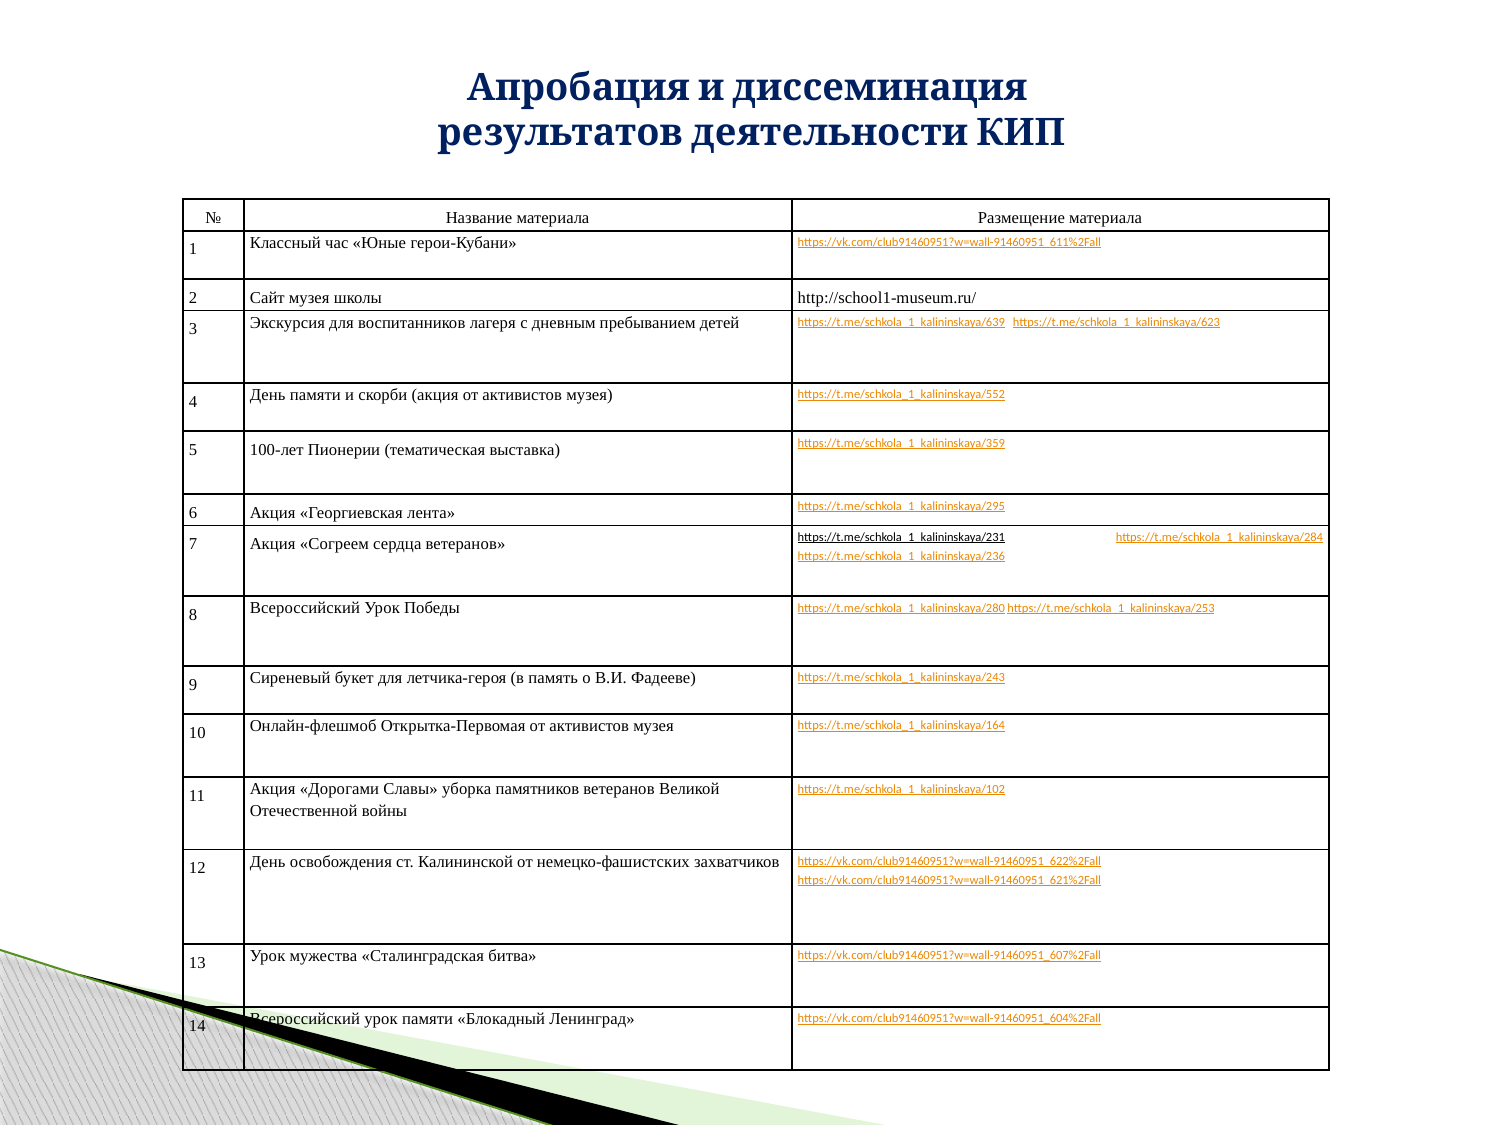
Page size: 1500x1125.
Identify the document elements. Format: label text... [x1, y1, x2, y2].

table_cell https://vk.com/club91460951?w=wall-91460951_604%2Fall [793, 1008, 1328, 1069]
table_cell https://vk.com/club91460951?w=wall-91460951_622%2Fall https://vk.com/club91460951?w=wall-91460951_621%2Fall [793, 850, 1328, 943]
table_cell Акция «Согреем сердца ветеранов» [245, 526, 791, 595]
table_cell 2 [184, 280, 243, 310]
table_cell http://school1-museum.ru/ [793, 280, 1328, 310]
table_cell Сайт музея школы [245, 280, 791, 310]
table_cell https://t.me/schkola_1_kalininskaya/552 [793, 384, 1328, 430]
table_cell Всероссийский Урок Победы [245, 597, 791, 665]
table_cell 7 [184, 526, 243, 595]
table_cell 1 [184, 232, 243, 278]
table_cell Всероссийский урок памяти «Блокадный Ленинград» [245, 1008, 791, 1069]
table_header Размещение материала [793, 200, 1328, 230]
table_cell https://t.me/schkola_1_kalininskaya/359 [793, 432, 1328, 493]
table_cell https://vk.com/club91460951?w=wall-91460951_607%2Fall [793, 945, 1328, 1006]
table_cell День освобождения ст. Калининской от немецко-фашистских захватчиков [245, 850, 791, 943]
table_cell https://t.me/schkola_1_kalininskaya/231 https://t.me/schkola_1_kalininskaya/284 https://t.me/schkola_1_kalininskaya/236 [793, 526, 1328, 595]
table_cell https://vk.com/club91460951?w=wall-91460951_611%2Fall [793, 232, 1328, 278]
table_cell День памяти и скорби (акция от активистов музея) [245, 384, 791, 430]
table_cell 14 [184, 1008, 243, 1069]
table_cell 11 [184, 778, 243, 849]
table_header № [184, 200, 243, 230]
table_cell Сиреневый букет для летчика-героя (в память о В.И. Фадееве) [245, 667, 791, 713]
table_cell https://t.me/schkola_1_kalininskaya/164 [793, 715, 1328, 776]
table_cell 9 [184, 667, 243, 713]
table_cell Акция «Георгиевская лента» [245, 495, 791, 525]
table_cell 6 [184, 495, 243, 525]
table_cell https://t.me/schkola_1_kalininskaya/102 [793, 778, 1328, 849]
table_cell https://t.me/schkola_1_kalininskaya/243 [793, 667, 1328, 713]
table_cell Экскурсия для воспитанников лагеря с дневным пребыванием детей [245, 311, 791, 382]
table_cell 10 [184, 715, 243, 776]
table_cell 100-лет Пионерии (тематическая выставка) [245, 432, 791, 493]
table_header Название материала [245, 200, 791, 230]
table_cell 13 [184, 945, 243, 1006]
table_cell https://t.me/schkola_1_kalininskaya/639 https://t.me/schkola_1_kalininskaya/623 [793, 311, 1328, 382]
table_cell https://t.me/schkola_1_kalininskaya/280 https://t.me/schkola_1_kalininskaya/253 [793, 597, 1328, 665]
title Апробация и диссеминация результатов деятельности КИП [76, 54, 1427, 161]
table_cell 4 [184, 384, 243, 430]
table_cell Урок мужества «Сталинградская битва» [245, 945, 791, 1006]
table_cell Акция «Дорогами Славы» уборка памятников ветеранов Великой Отечественной войны [245, 778, 791, 849]
table_cell 12 [184, 850, 243, 943]
table_cell Классный час «Юные герои-Кубани» [245, 232, 791, 278]
table_cell https://t.me/schkola_1_kalininskaya/295 [793, 495, 1328, 525]
table_cell 5 [184, 432, 243, 493]
table_cell 3 [184, 311, 243, 382]
table_cell Онлайн-флешмоб Открытка-Первомая от активистов музея [245, 715, 791, 776]
table_cell 8 [184, 597, 243, 665]
